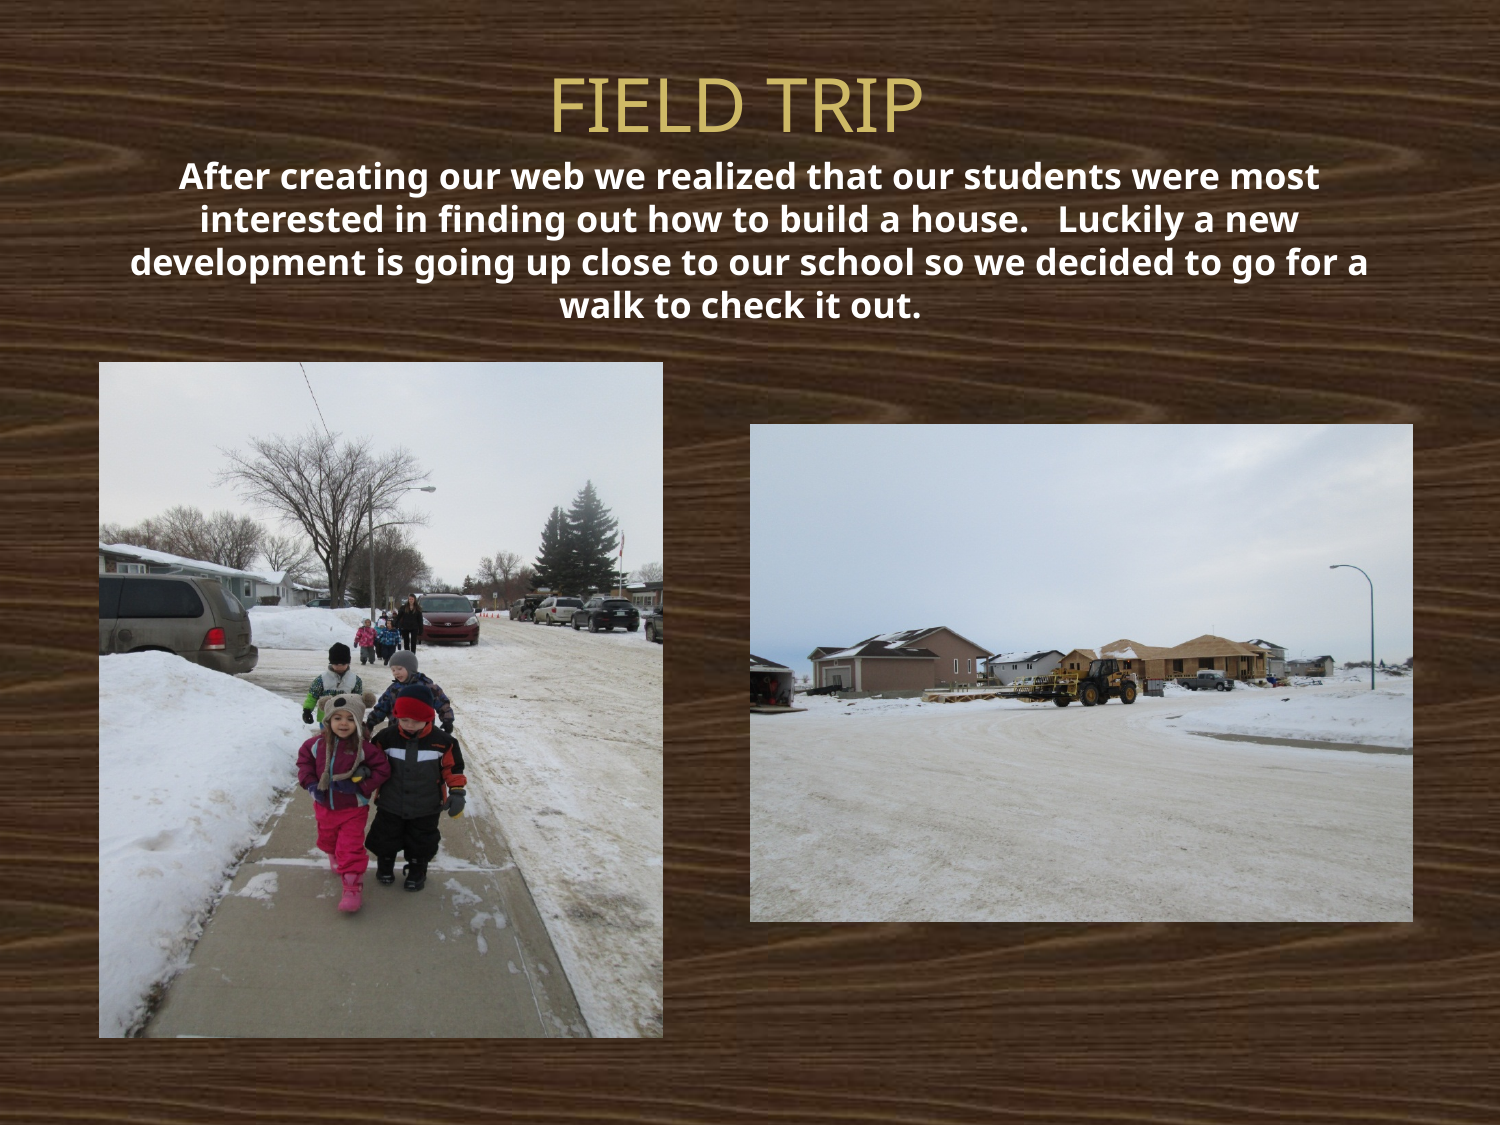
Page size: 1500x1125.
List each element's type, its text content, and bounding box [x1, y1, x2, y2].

picture [0, 0, 1500, 1125]
text_box FIELD TRIP [339, 49, 1152, 155]
title After creating our web we realized that our students were most interested in finding out how to build a house. Luckily a new development is going up close to our school so we decided to go for a walk to check it out. [75, 145, 1425, 334]
